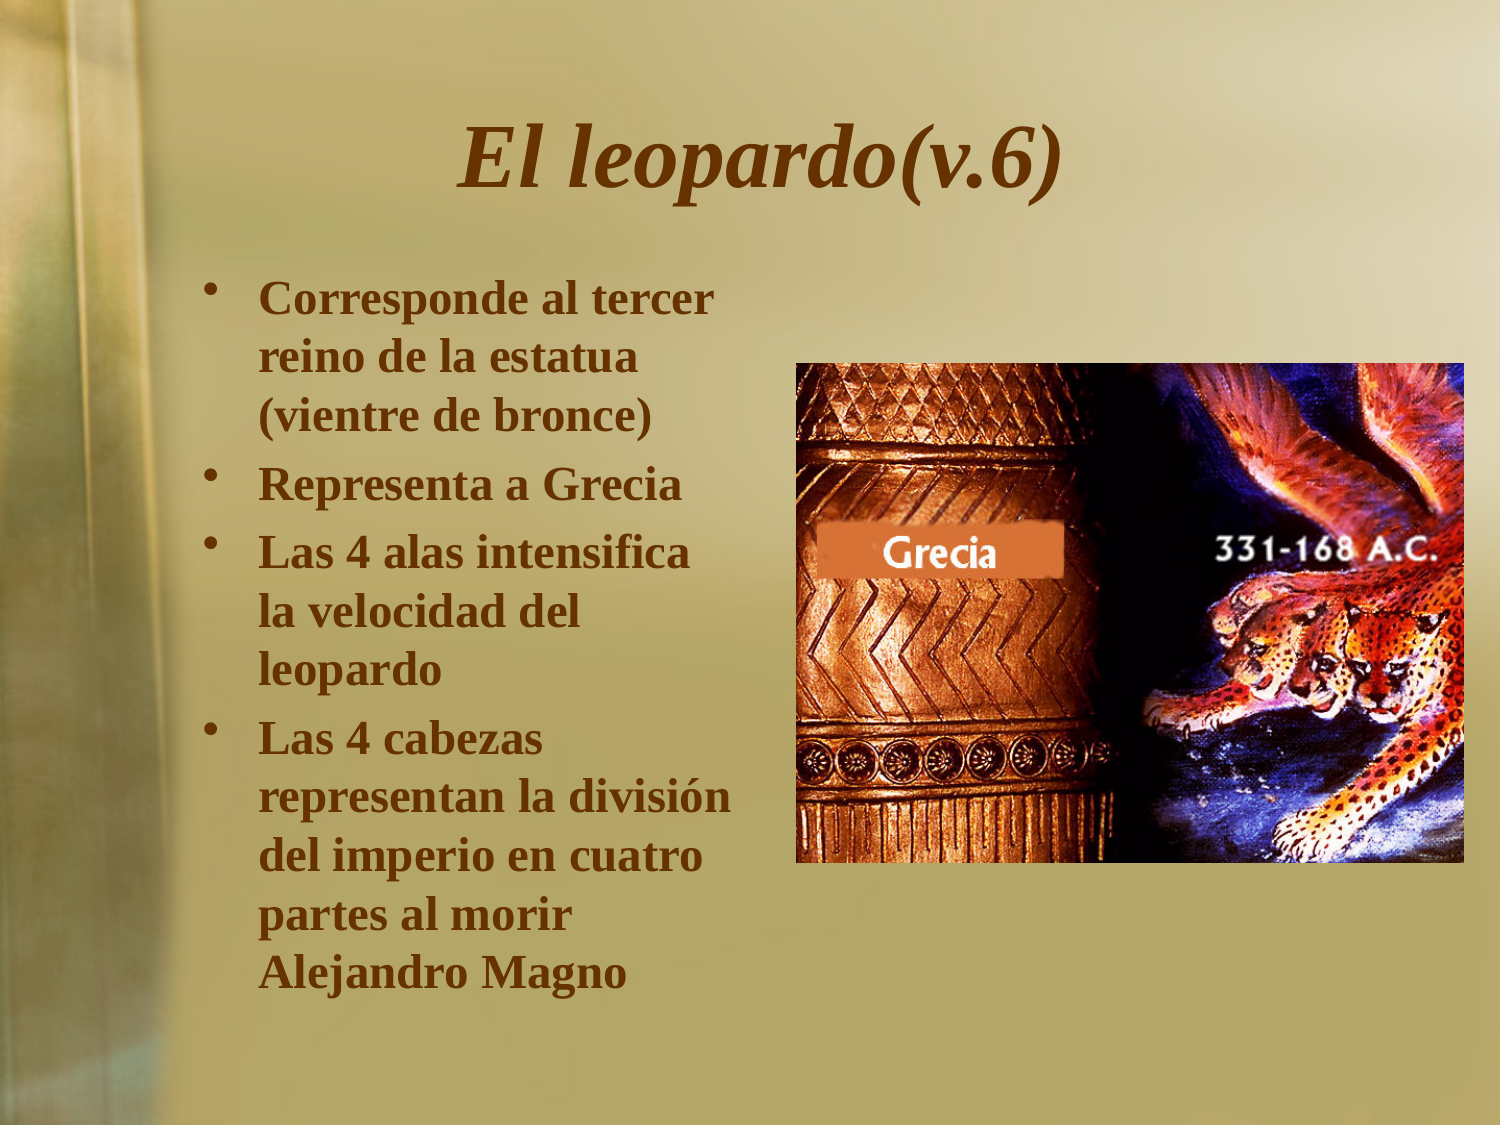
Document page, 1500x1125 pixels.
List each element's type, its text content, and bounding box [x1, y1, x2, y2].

list Corresponde al tercer reino de la estatua (vientre de bronce) Representa a Grecia Las 4 alas intensifica la velocidad del leopardo Las 4 cabezas representan la división del imperio en cuatro partes al morir Alejandro Magno [187, 257, 751, 1032]
picture [0, 0, 1500, 1125]
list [796, 363, 1464, 864]
title El leopardo(v.6) [187, 112, 1338, 301]
